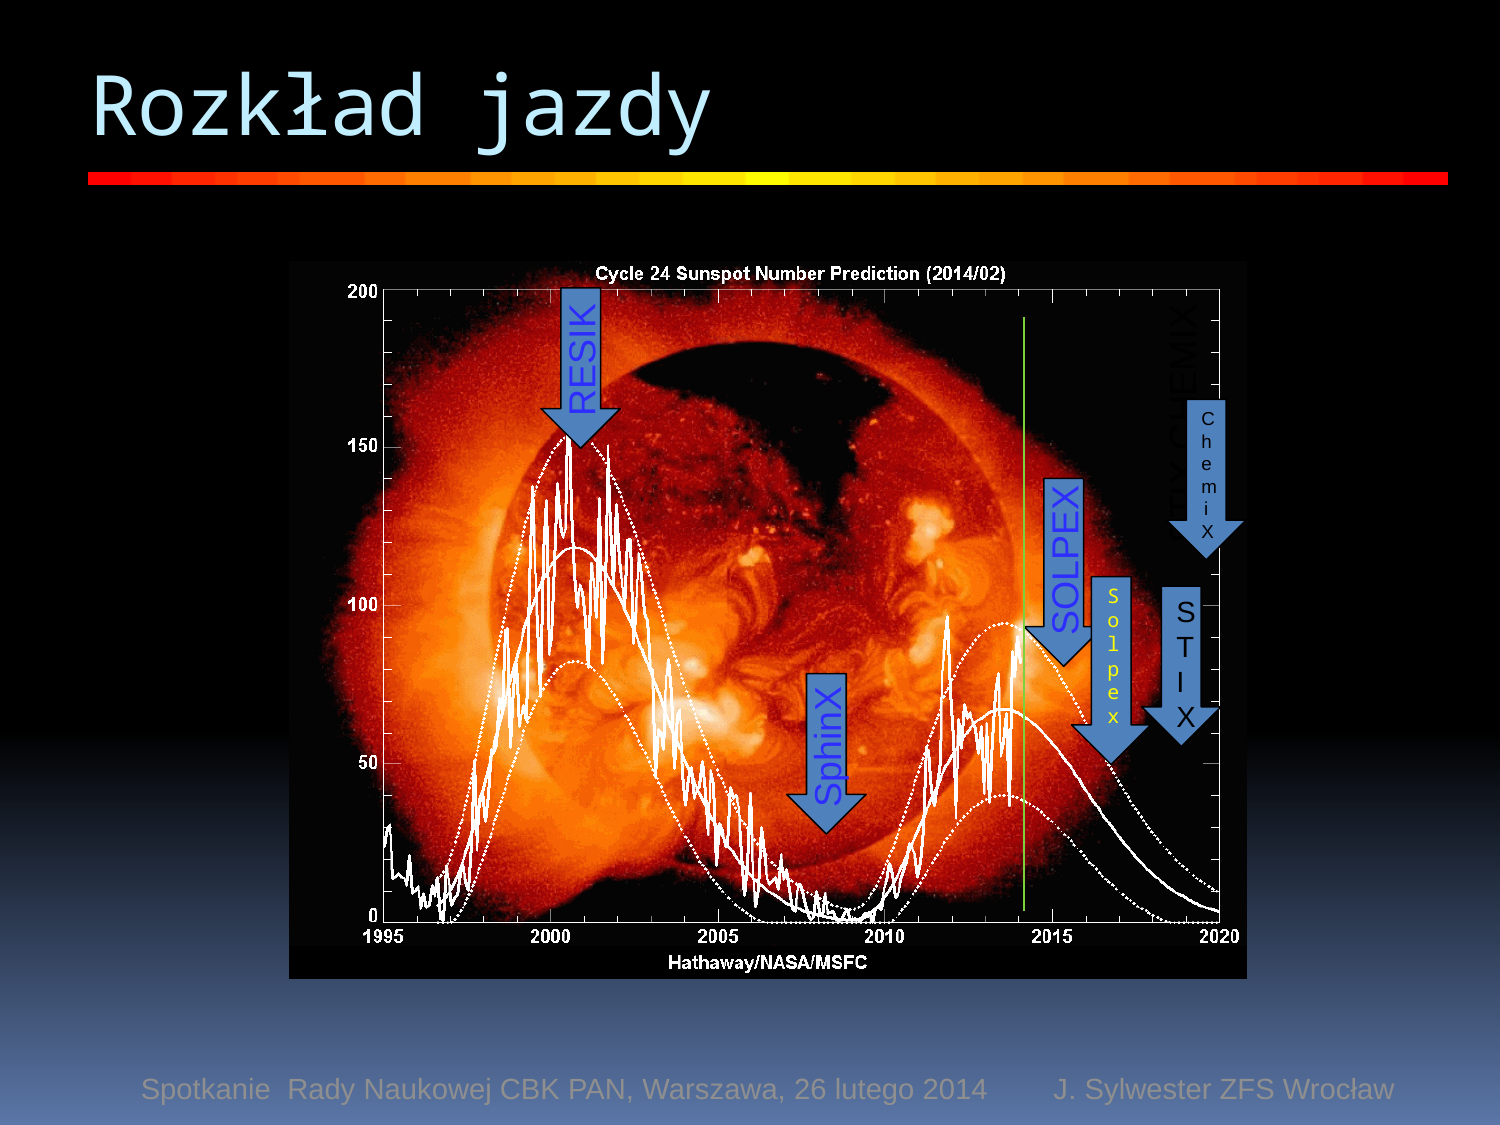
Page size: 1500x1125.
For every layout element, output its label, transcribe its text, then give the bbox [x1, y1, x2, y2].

title Rozkład jazdy [75, 45, 1425, 233]
picture [288, 260, 1247, 980]
picture [88, 172, 1449, 185]
footer Spotkanie Rady Naukowej CBK PAN, Warszawa, 26 lutego 2014 J. Sylwester ZFS Wrocław [112, 1057, 1425, 1118]
